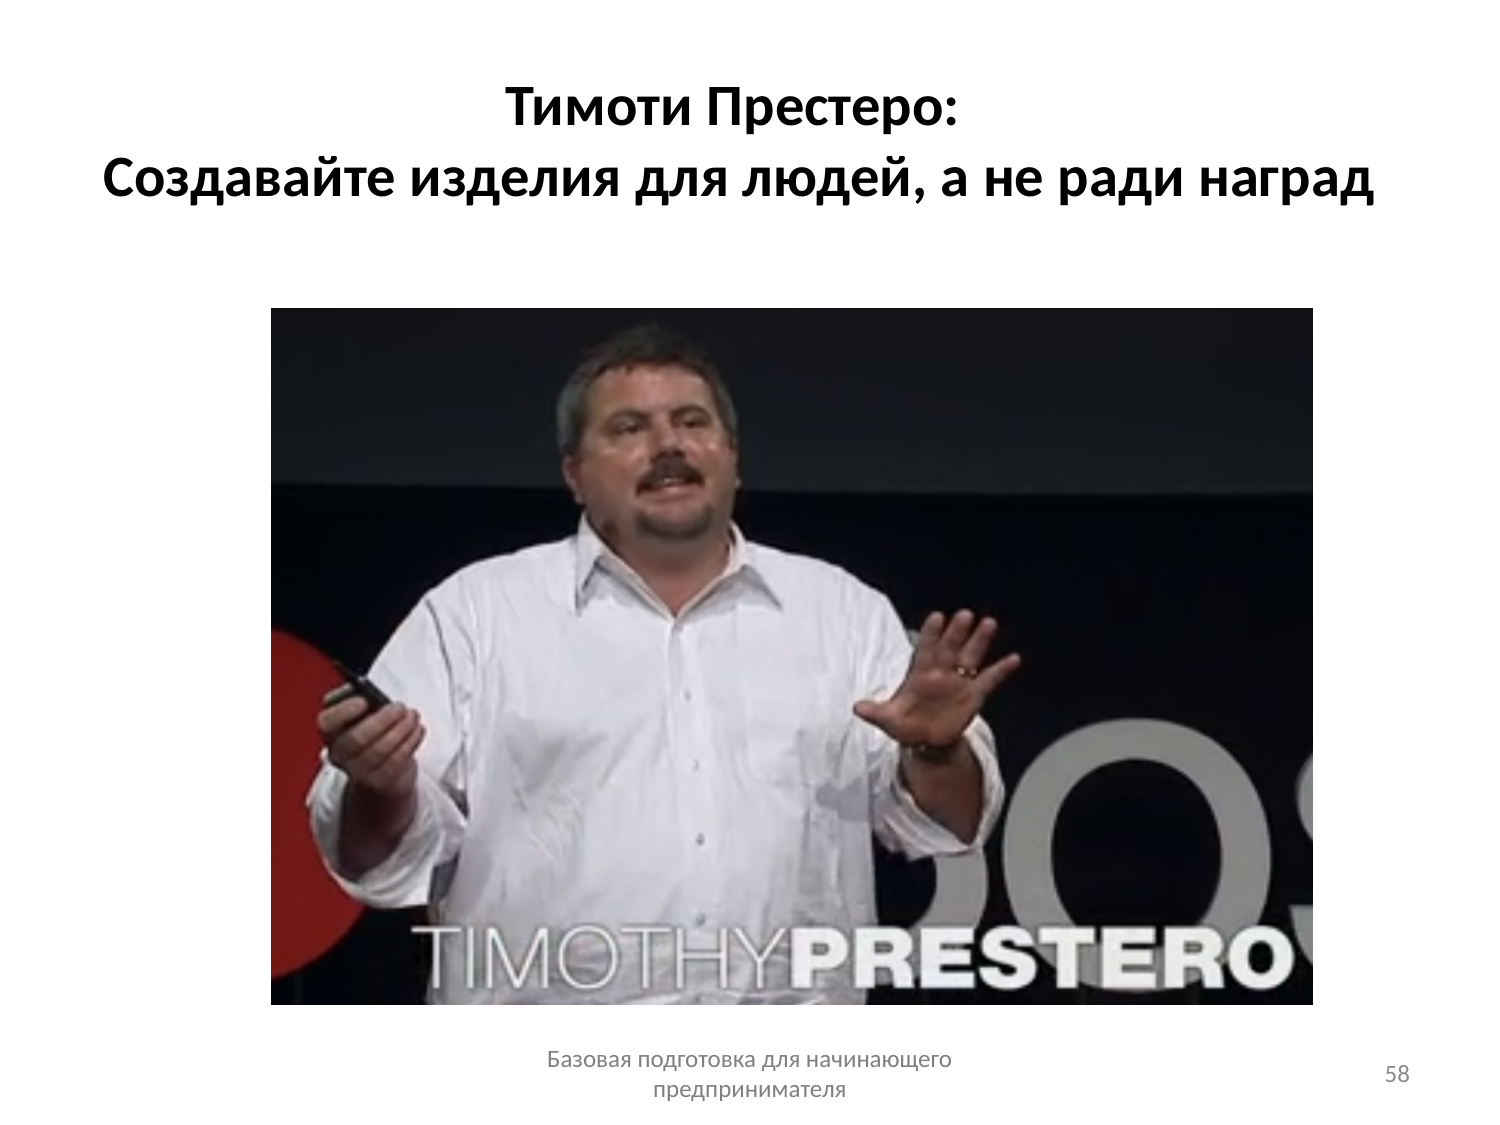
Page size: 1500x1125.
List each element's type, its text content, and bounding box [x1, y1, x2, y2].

footer Базовая подготовка для начинающего предпринимателя [512, 1042, 988, 1103]
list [159, 308, 1426, 1006]
title Тимоти Престеро: Создавайте изделия для людей, а не ради наград [75, 25, 1406, 250]
slide_number 58 [1074, 1042, 1425, 1103]
